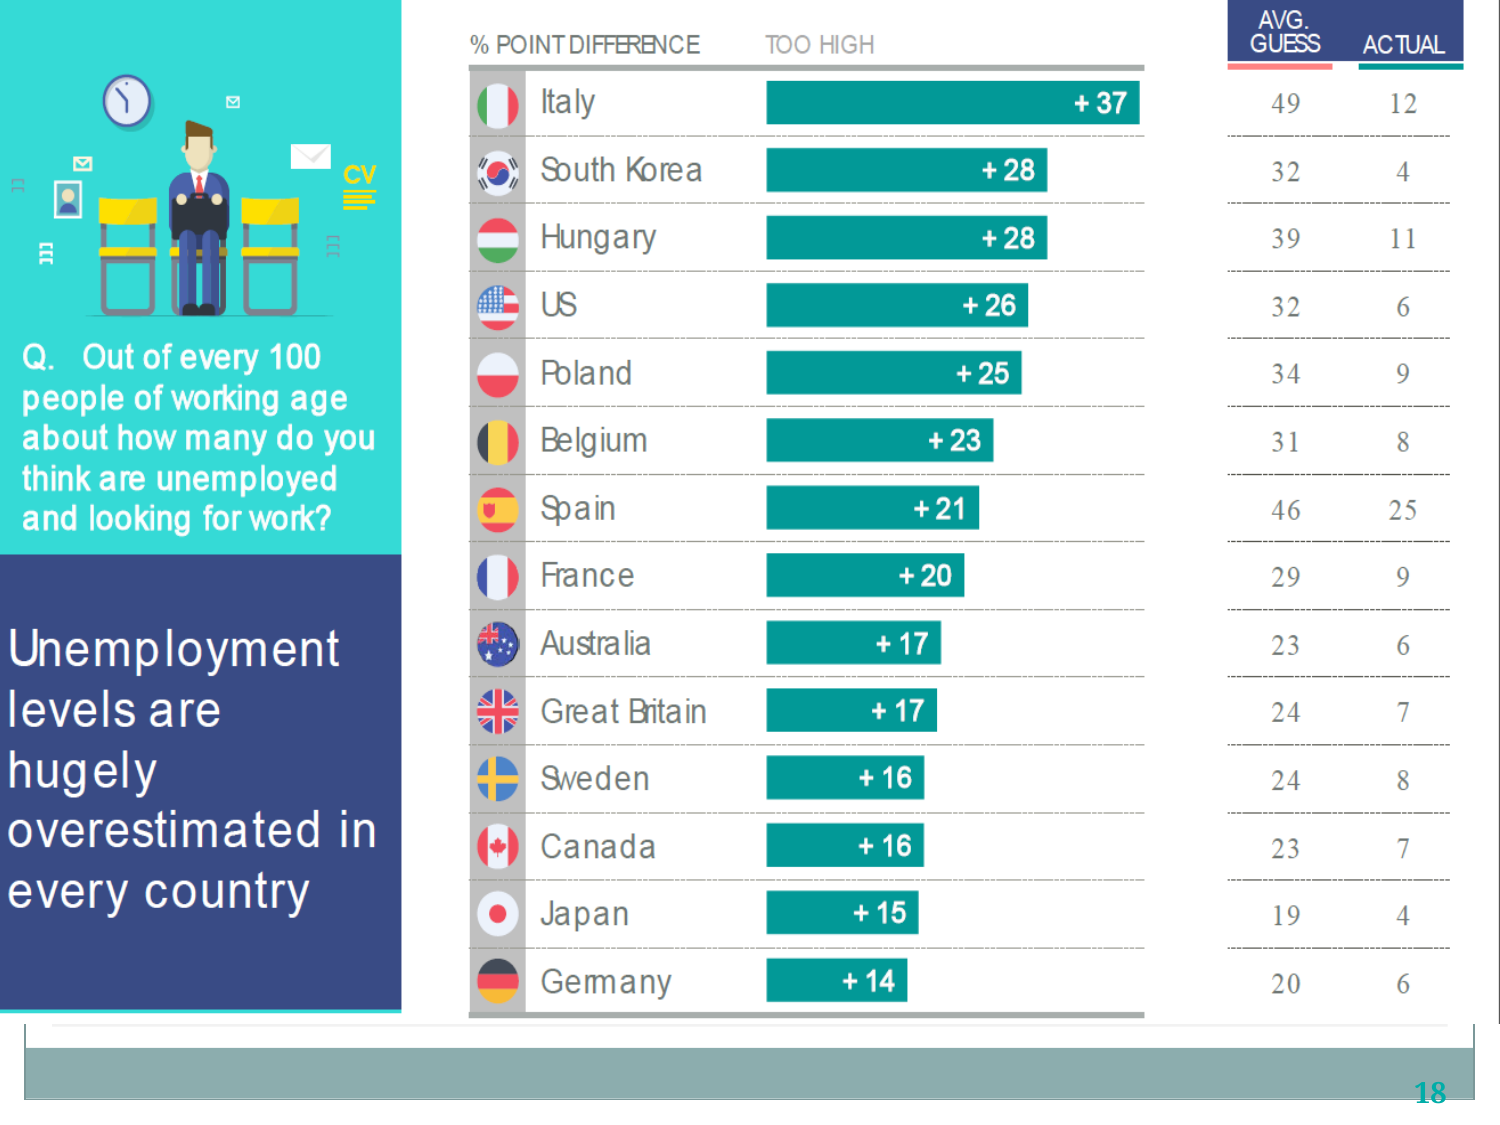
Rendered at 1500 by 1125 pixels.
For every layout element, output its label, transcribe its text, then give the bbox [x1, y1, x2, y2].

text_box 18 [1399, 1067, 1474, 1103]
picture [0, 0, 1500, 1024]
